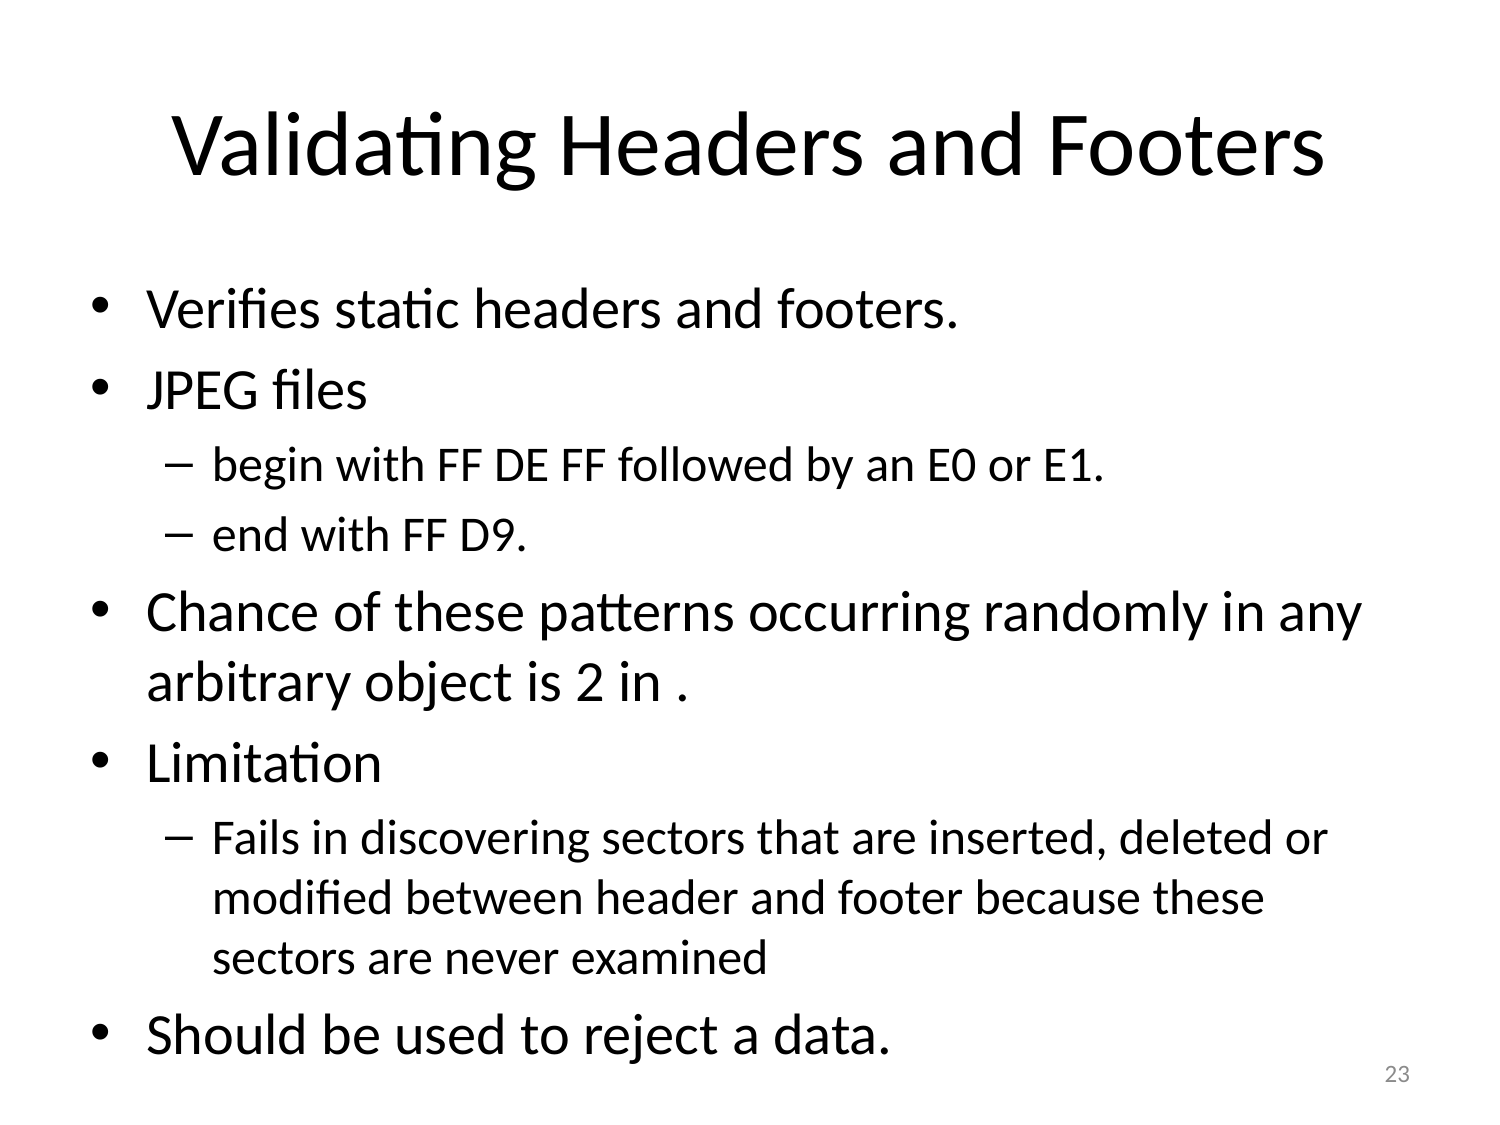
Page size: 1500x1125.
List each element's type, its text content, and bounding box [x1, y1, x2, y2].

title Validating Headers and Footers [75, 45, 1425, 233]
slide_number 23 [1074, 1042, 1425, 1103]
